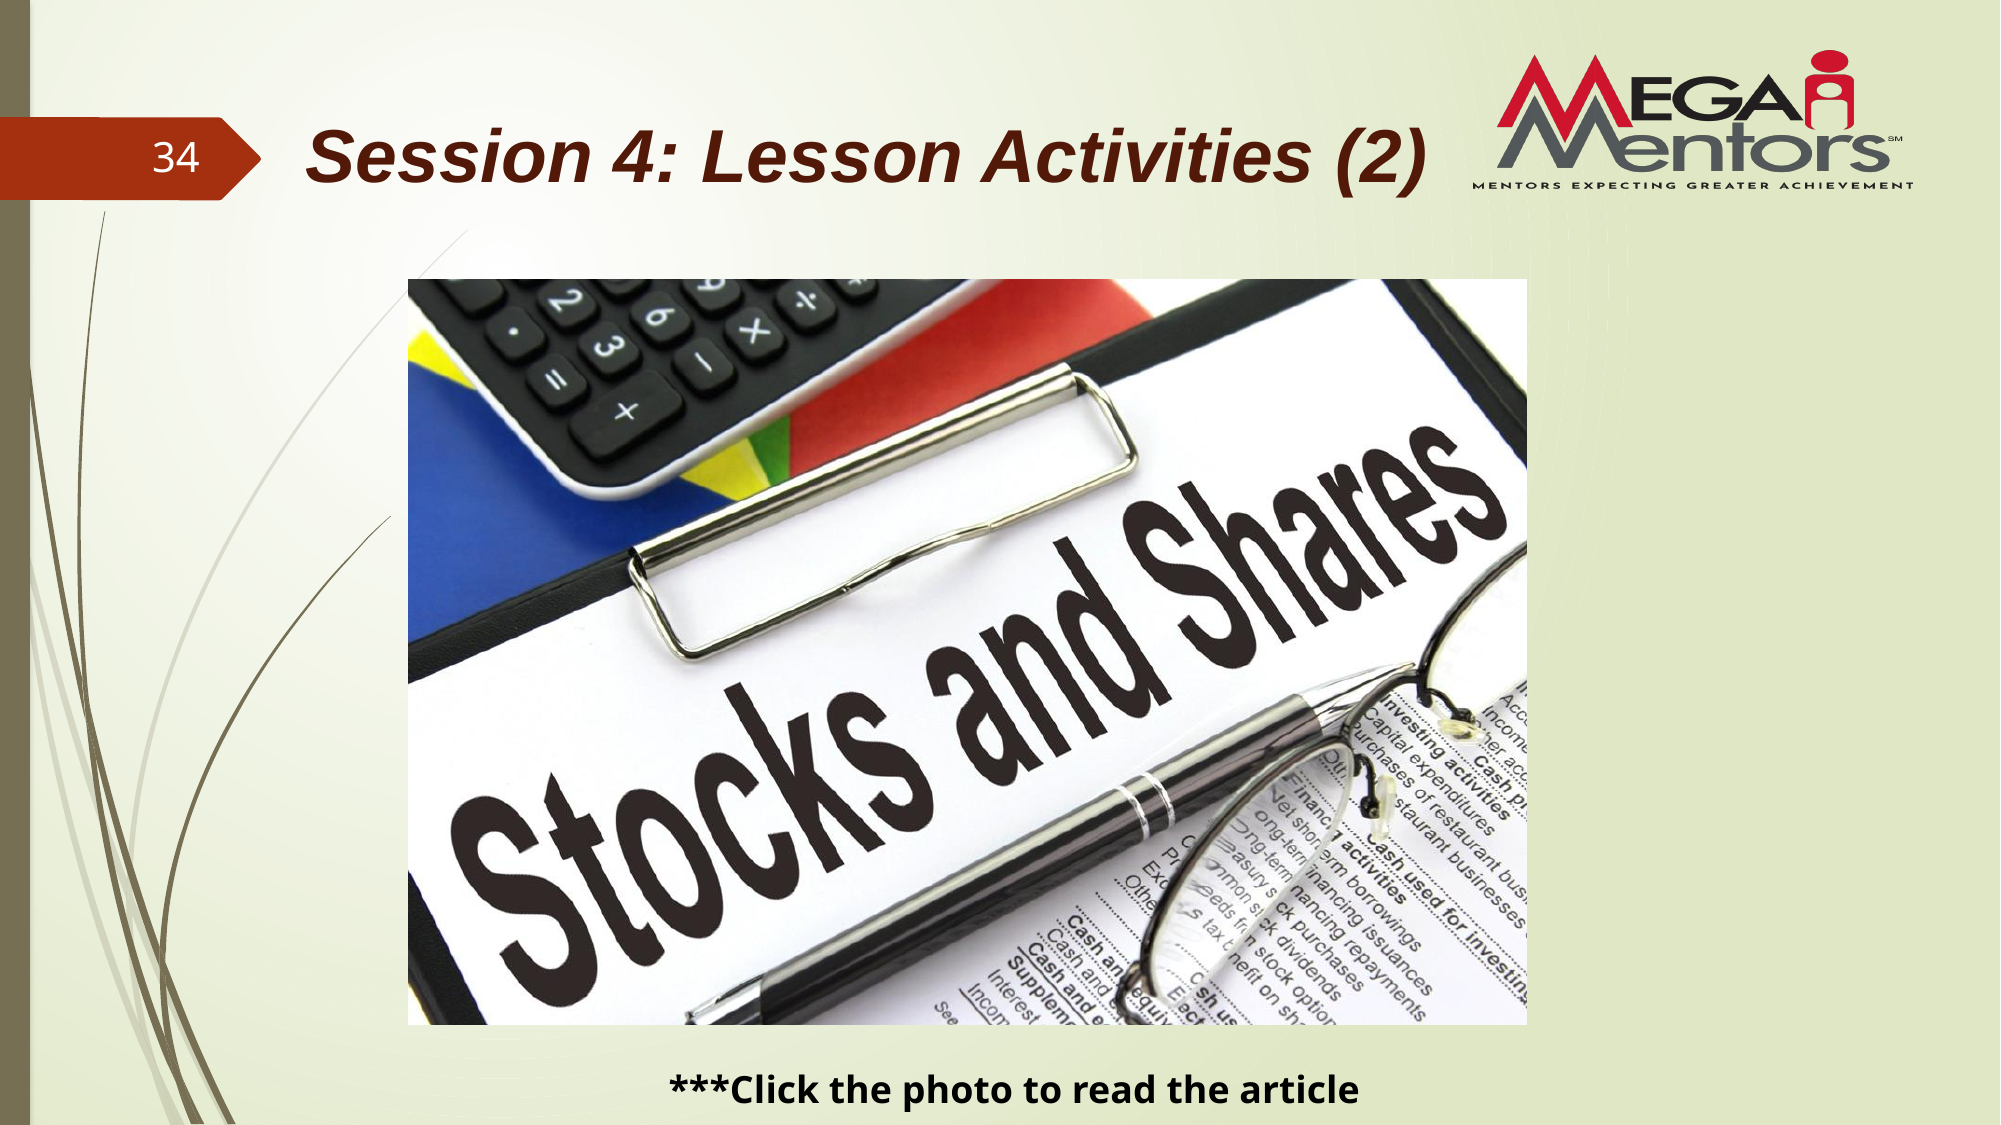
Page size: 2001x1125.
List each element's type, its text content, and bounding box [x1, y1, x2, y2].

slide_number 34 [87, 129, 161, 190]
title Session 4: Lesson Activities (2) [161, 99, 1573, 317]
picture [408, 279, 1527, 1026]
picture [1472, 49, 1913, 190]
text_box ***Click the photo to read the article [653, 1059, 1376, 1119]
